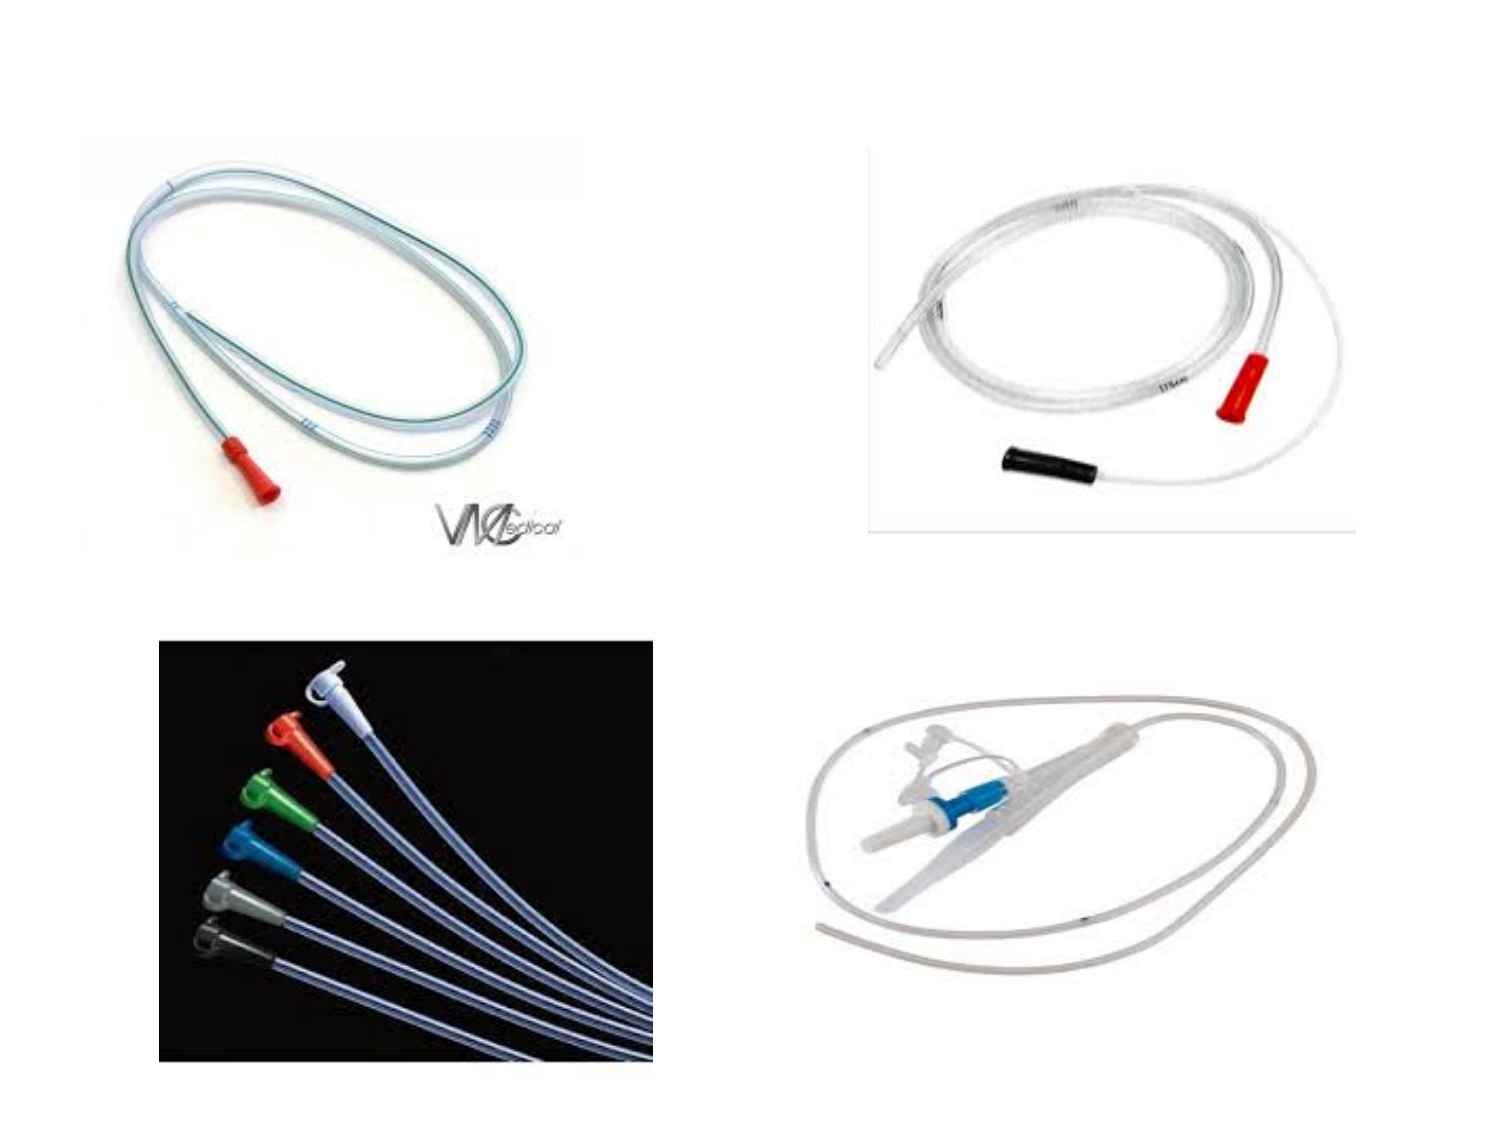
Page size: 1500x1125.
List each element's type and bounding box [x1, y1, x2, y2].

picture [796, 621, 1330, 1048]
list [867, 148, 1356, 540]
picture [76, 136, 585, 559]
picture [159, 621, 653, 1083]
